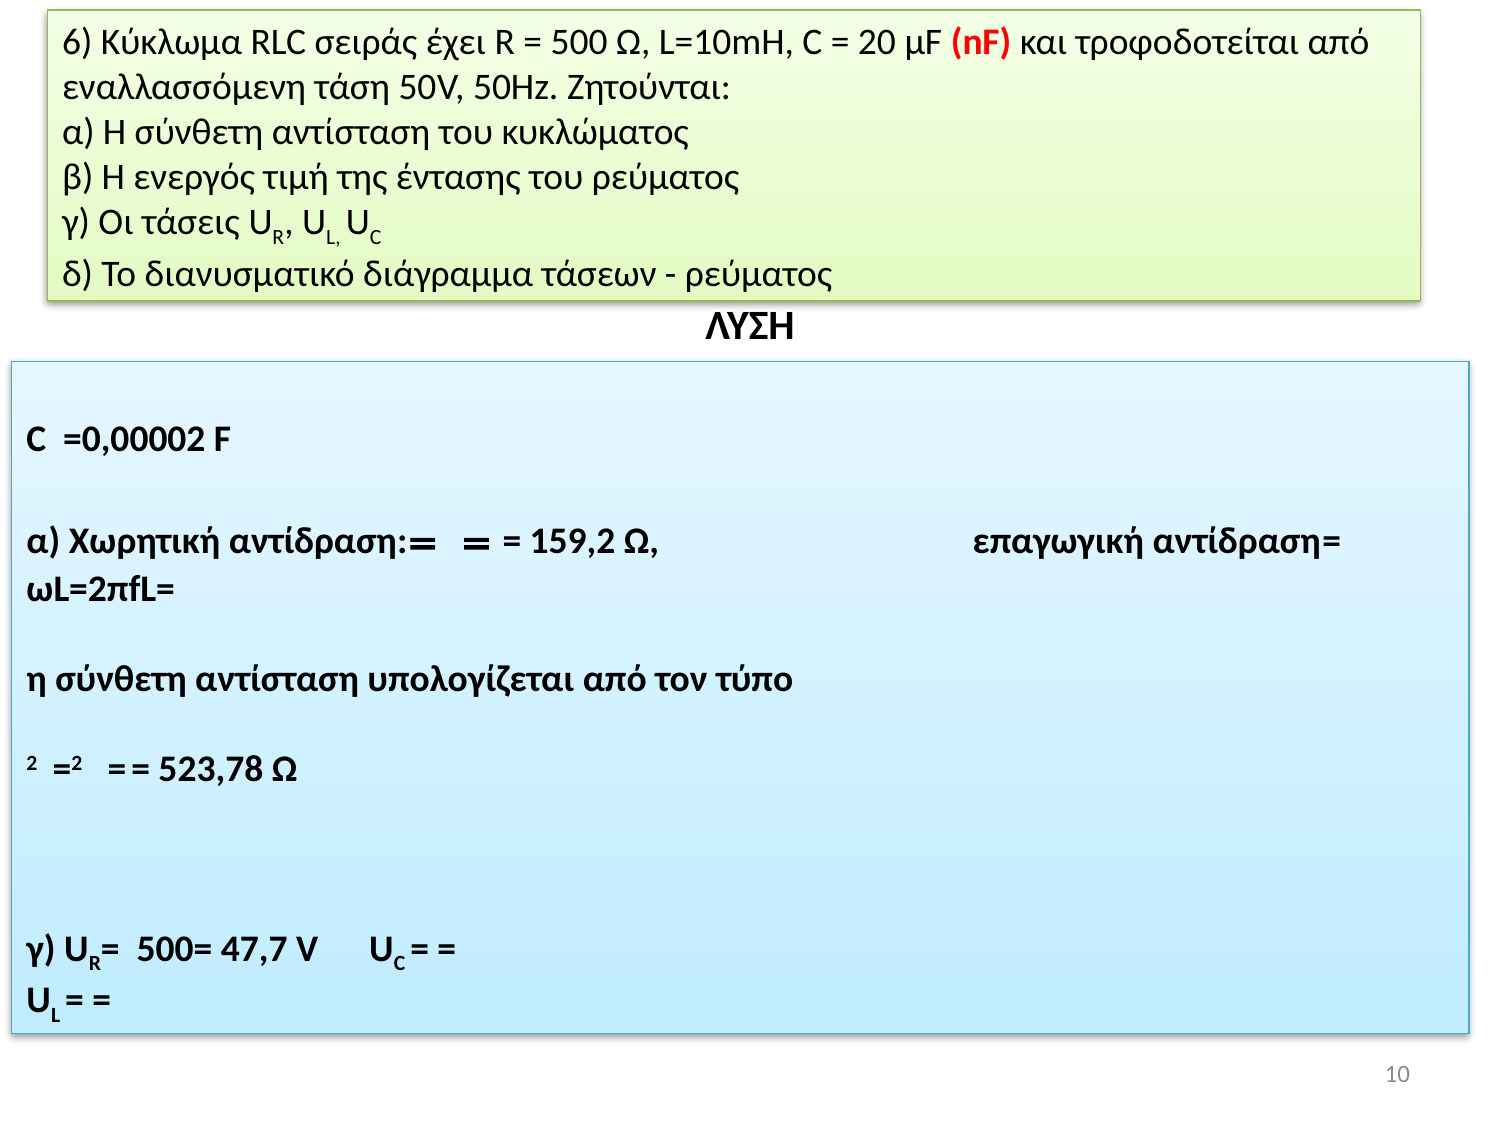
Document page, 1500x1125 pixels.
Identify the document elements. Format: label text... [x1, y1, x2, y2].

slide_number 10 [1074, 1042, 1425, 1103]
text_box 6) Κύκλωμα RLC σειράς έχει R = 500 Ω, L=10mH, C = 20 μF (nF) και τροφοδοτείται από εναλλασσόμενη τάση 50V, 50Hz. Ζητούνται: α) Η σύνθετη αντίσταση του κυκλώματος β) Η ενεργός τιμή της έντασης του ρεύματος γ) Οι τάσεις UR, UL, UC δ) Το διανυσματικό διάγραμμα τάσεων - ρεύματος [47, 9, 1421, 302]
text_box ΛΥΣΗ [555, 290, 945, 356]
